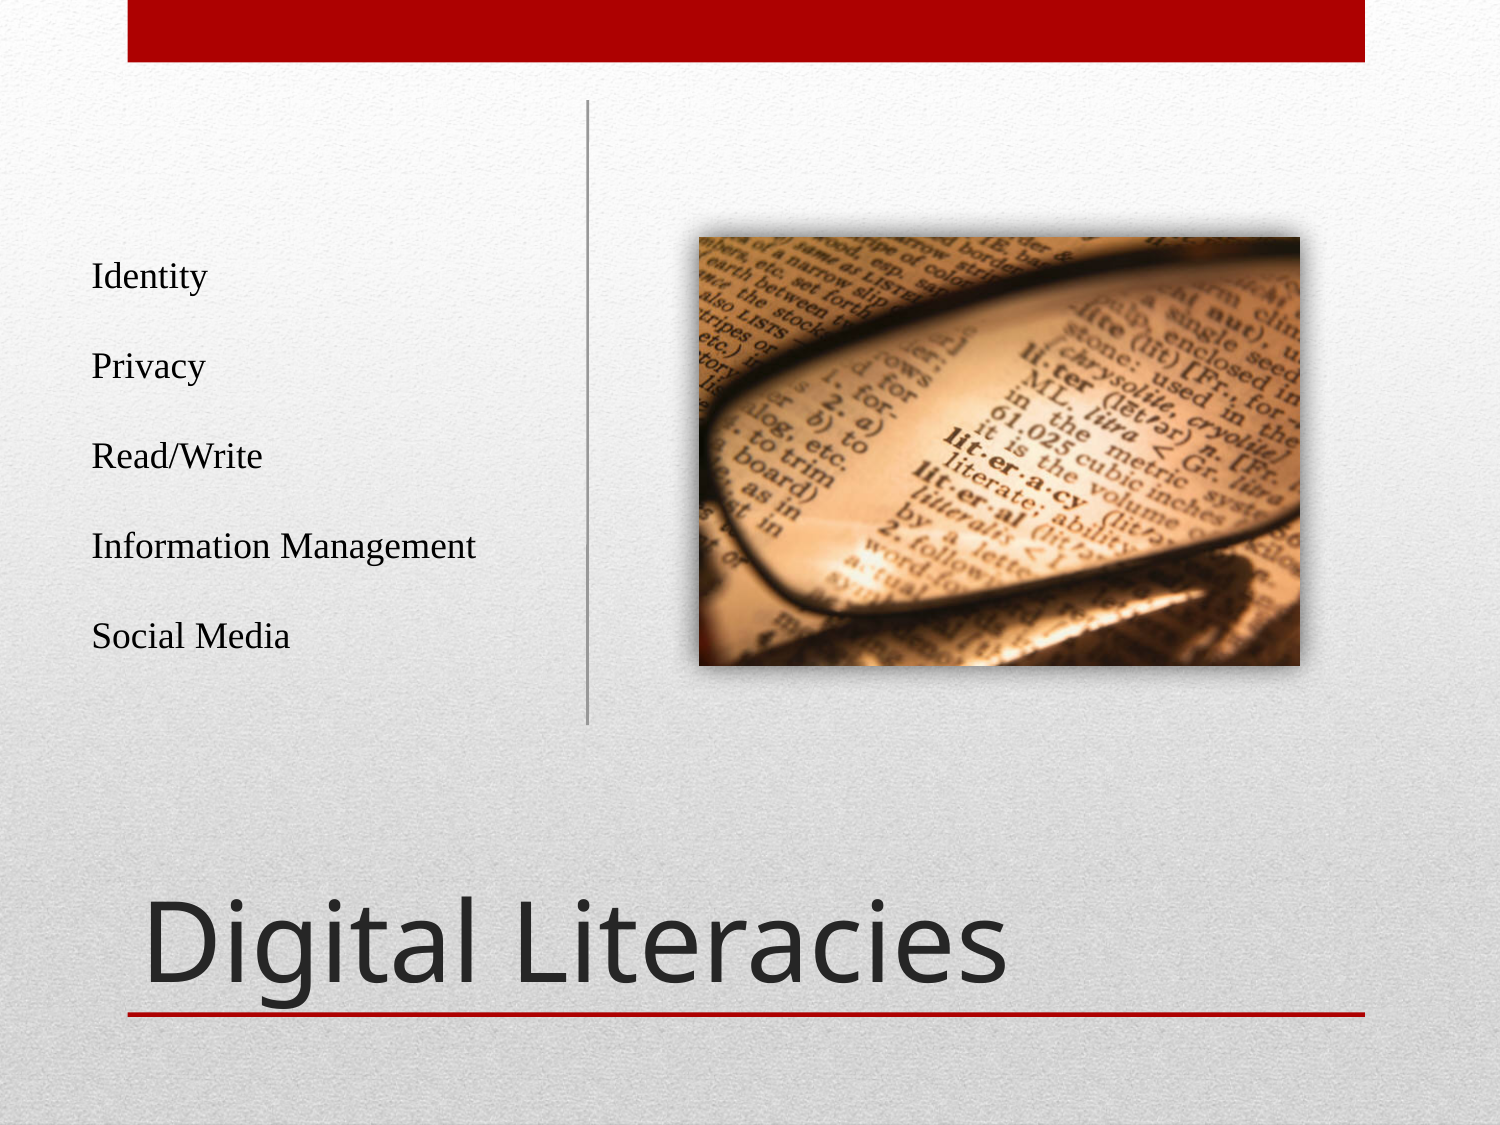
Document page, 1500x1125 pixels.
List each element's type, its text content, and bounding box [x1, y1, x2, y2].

picture [699, 236, 1301, 667]
title Digital Literacies [125, 750, 1238, 1013]
text_box Identity Privacy Read/Write Information Management Social Media [76, 244, 492, 664]
